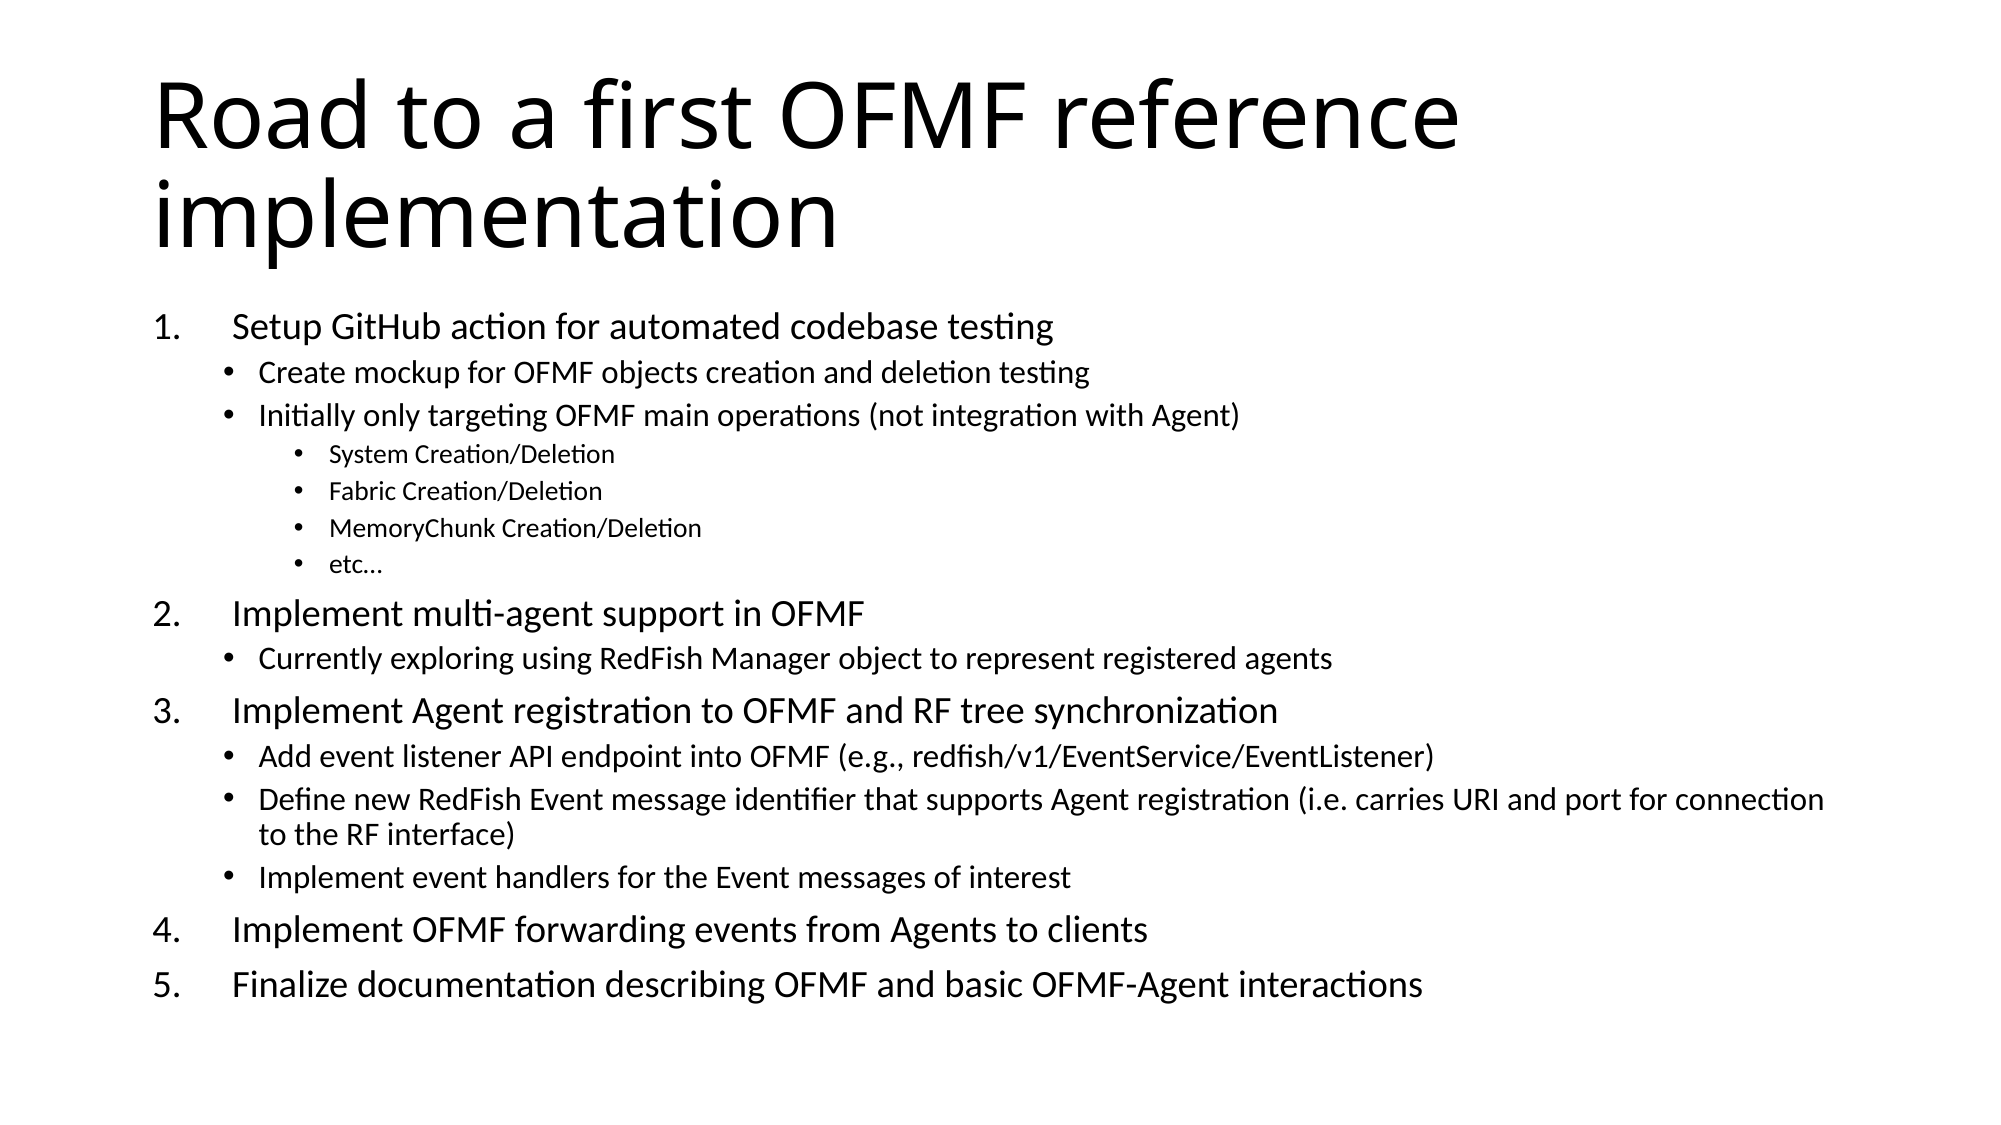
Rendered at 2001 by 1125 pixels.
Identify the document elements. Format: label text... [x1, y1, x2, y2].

list Setup GitHub action for automated codebase testing Create mockup for OFMF objects creation and deletion testing Initially only targeting OFMF main operations (not integration with Agent) System Creation/Deletion Fabric Creation/Deletion MemoryChunk Creation/Deletion etc… Implement multi-agent support in OFMF Currently exploring using RedFish Manager object to represent registered agents Implement Agent registration to OFMF and RF tree synchronization Add event listener API endpoint into OFMF (e.g., redfish/v1/EventService/EventListener) Define new RedFish Event message identifier that supports Agent registration (i.e. carries URI and port for connection to the RF interface) Implement event handlers for the Event messages of interest Implement OFMF forwarding events from Agents to clients Finalize documentation describing OFMF and basic OFMF-Agent interactions [137, 299, 1863, 1014]
title Road to a first OFMF reference implementation [137, 59, 1863, 278]
